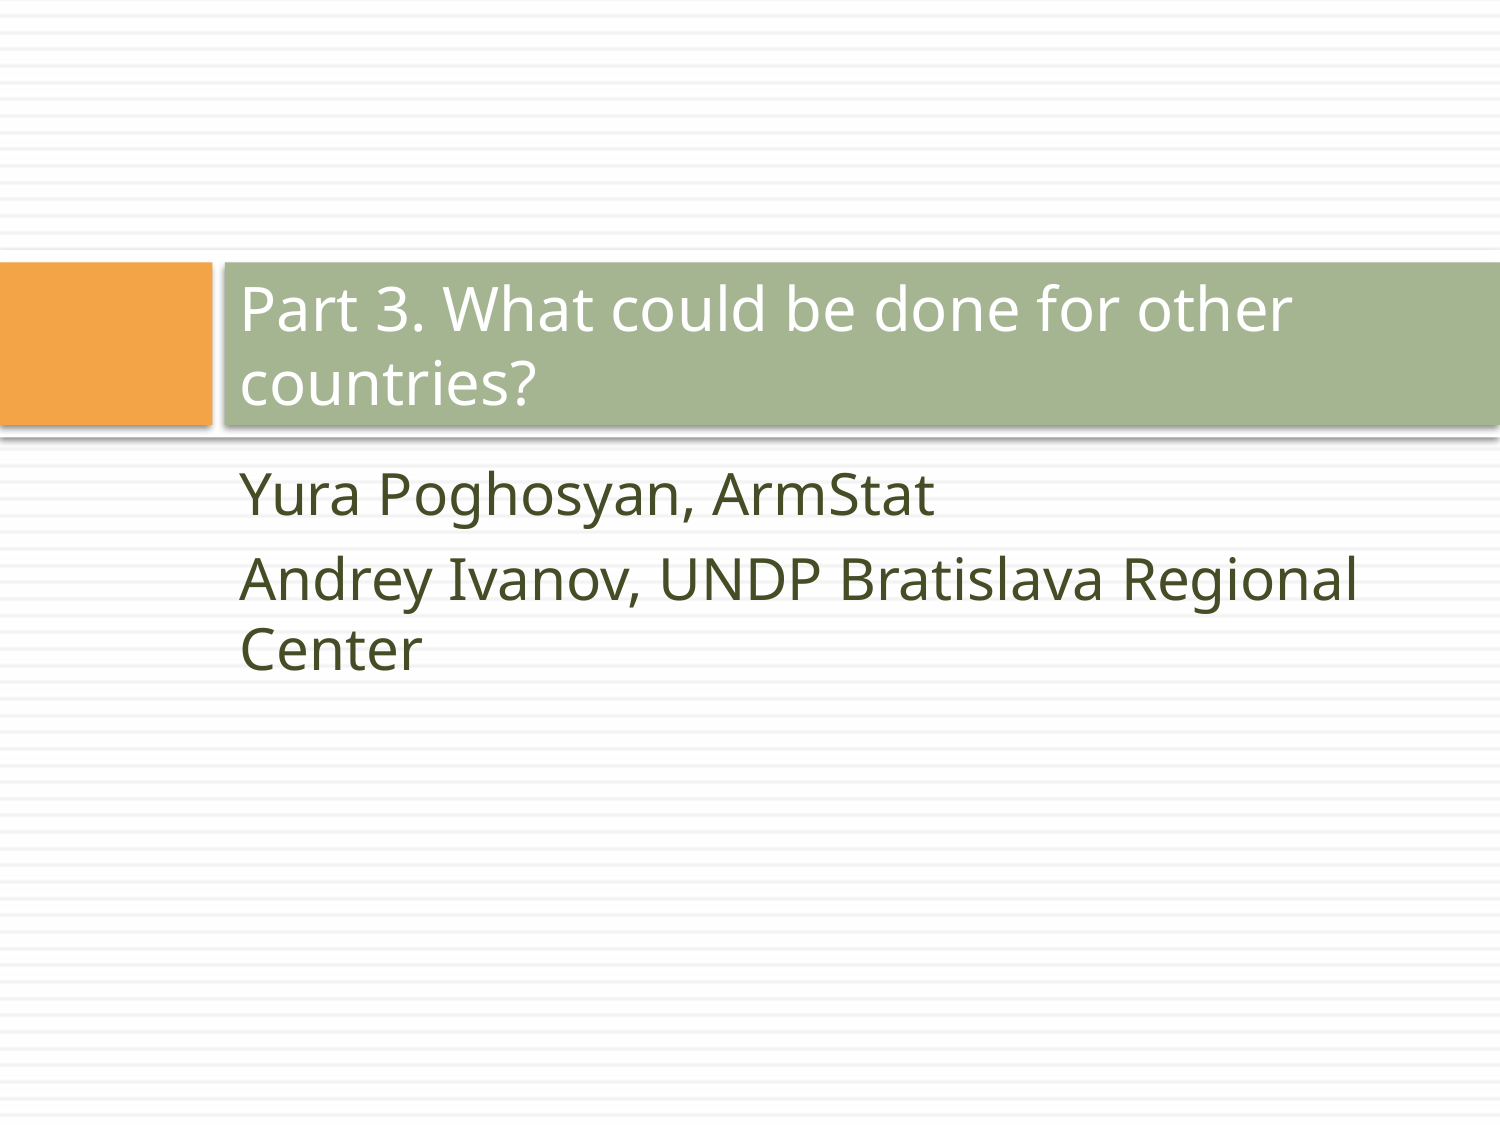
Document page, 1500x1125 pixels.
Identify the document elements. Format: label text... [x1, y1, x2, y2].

title Part 3. What could be done for other countries? [225, 262, 1475, 425]
list Yura Poghosyan, ArmStat Andrey Ivanov, UNDP Bratislava Regional Center [225, 450, 1394, 725]
